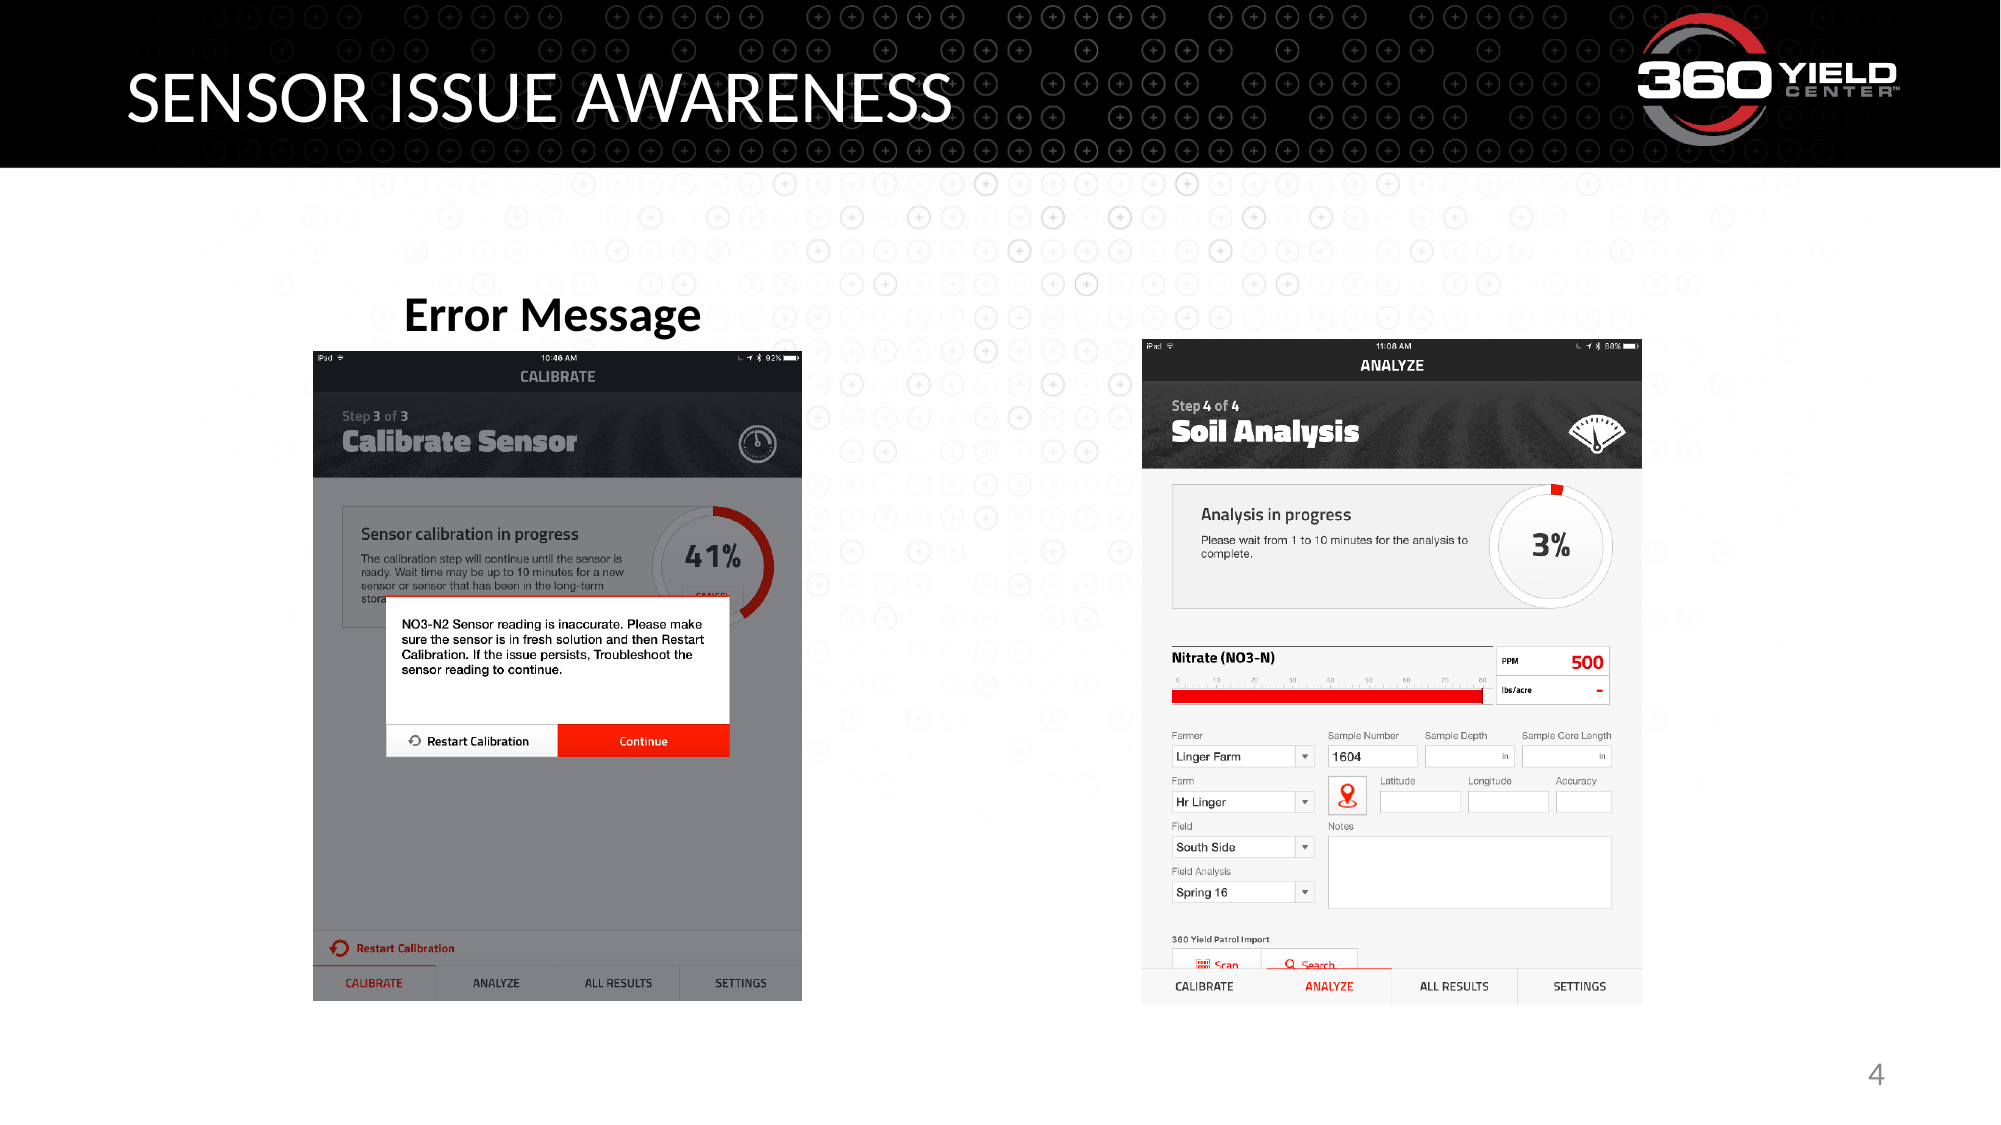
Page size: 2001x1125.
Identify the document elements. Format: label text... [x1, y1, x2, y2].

list Error Message [111, 273, 995, 1017]
picture [0, 0, 2001, 1125]
slide_number 4 [1507, 1042, 1900, 1103]
title Sensor issue awareness [111, 37, 1912, 149]
list Extremely high readings [952, 264, 1836, 1007]
